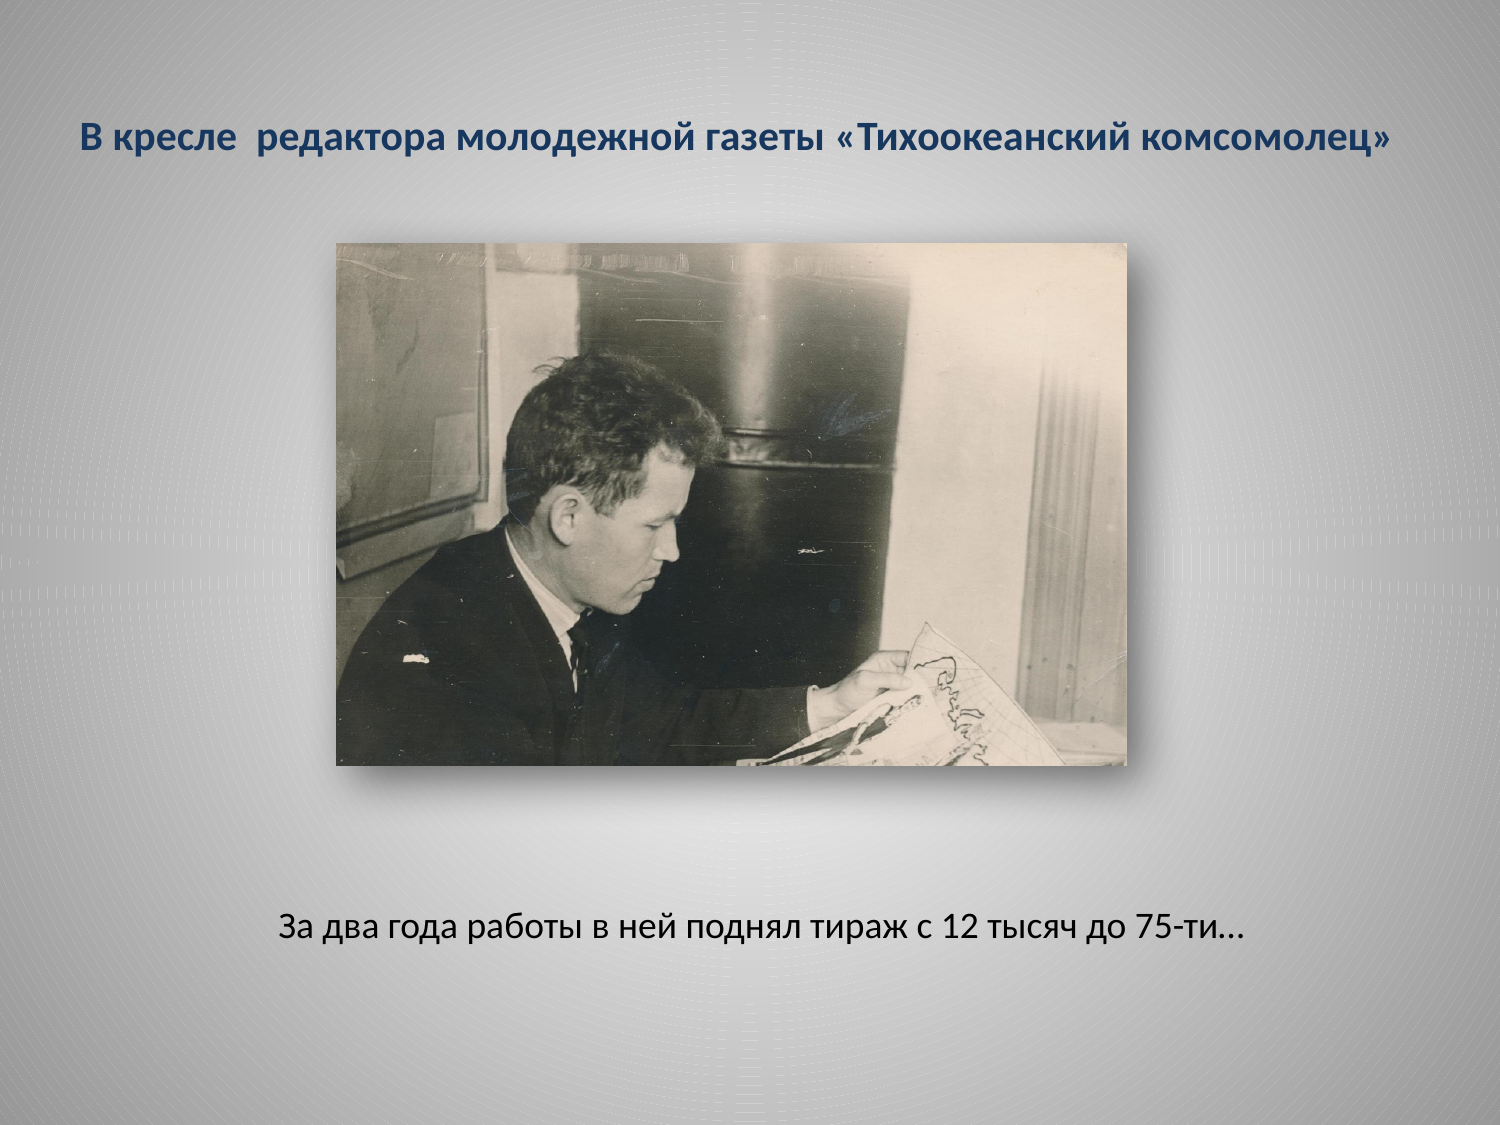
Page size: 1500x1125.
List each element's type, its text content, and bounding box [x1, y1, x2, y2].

text_box В кресле редактора молодежной газеты «Тихоокеанский комсомолец» [64, 101, 1459, 167]
text_box За два года работы в ней поднял тираж с 12 тысяч до 75-ти… [135, 893, 1388, 953]
picture [336, 243, 1127, 766]
